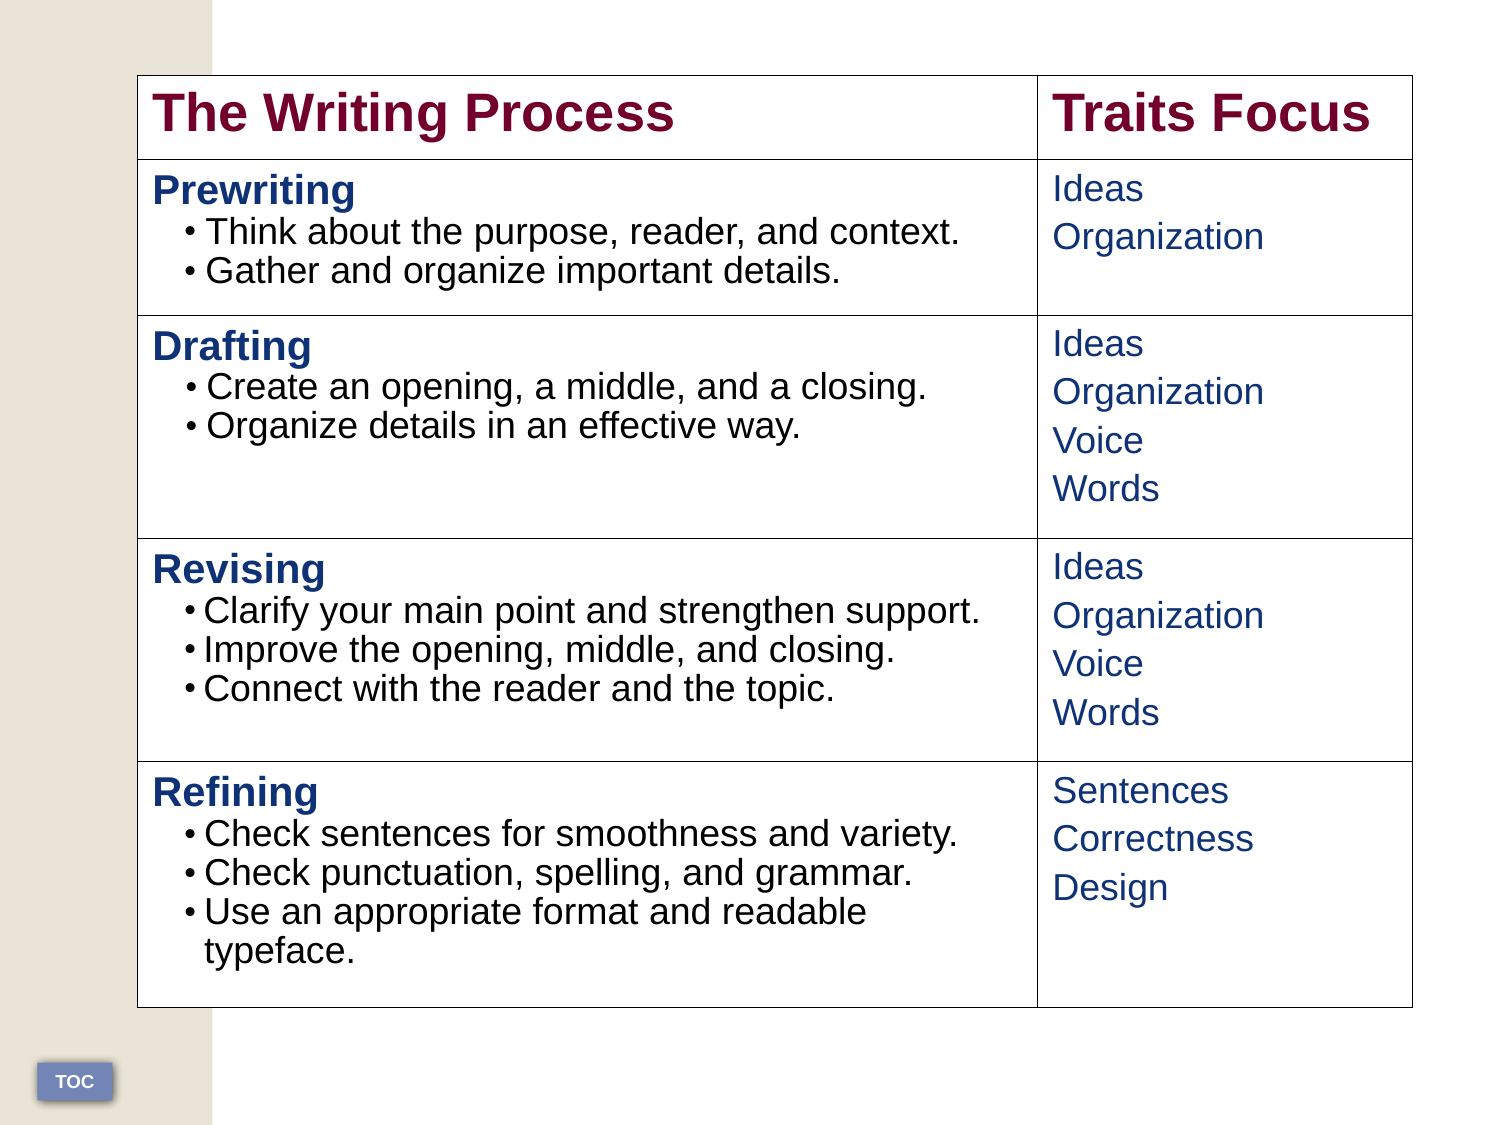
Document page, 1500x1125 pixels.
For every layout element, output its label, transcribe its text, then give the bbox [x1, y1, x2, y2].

table_header Traits Focus [1038, 76, 1412, 159]
table_cell Sentences Correctness Design [1038, 762, 1412, 1007]
table_cell Drafting Create an opening, a middle, and a closing. Organize details in an effective way. [138, 316, 1037, 538]
table_cell Ideas Organization [1038, 160, 1412, 315]
table_cell Ideas Organization Voice Words [1038, 539, 1412, 761]
table_cell Refining Check sentences for smoothness and variety. Check punctuation, spelling, and grammar. Use an appropriate format and readable typeface. [138, 762, 1037, 1007]
table_cell Revising Clarify your main point and strengthen support. Improve the opening, middle, and closing. Connect with the reader and the topic. [138, 539, 1037, 761]
table_cell Prewriting Think about the purpose, reader, and context. Gather and organize important details. [138, 160, 1037, 315]
table_header The Writing Process [138, 76, 1037, 159]
table_cell Ideas Organization Voice Words [1038, 316, 1412, 538]
